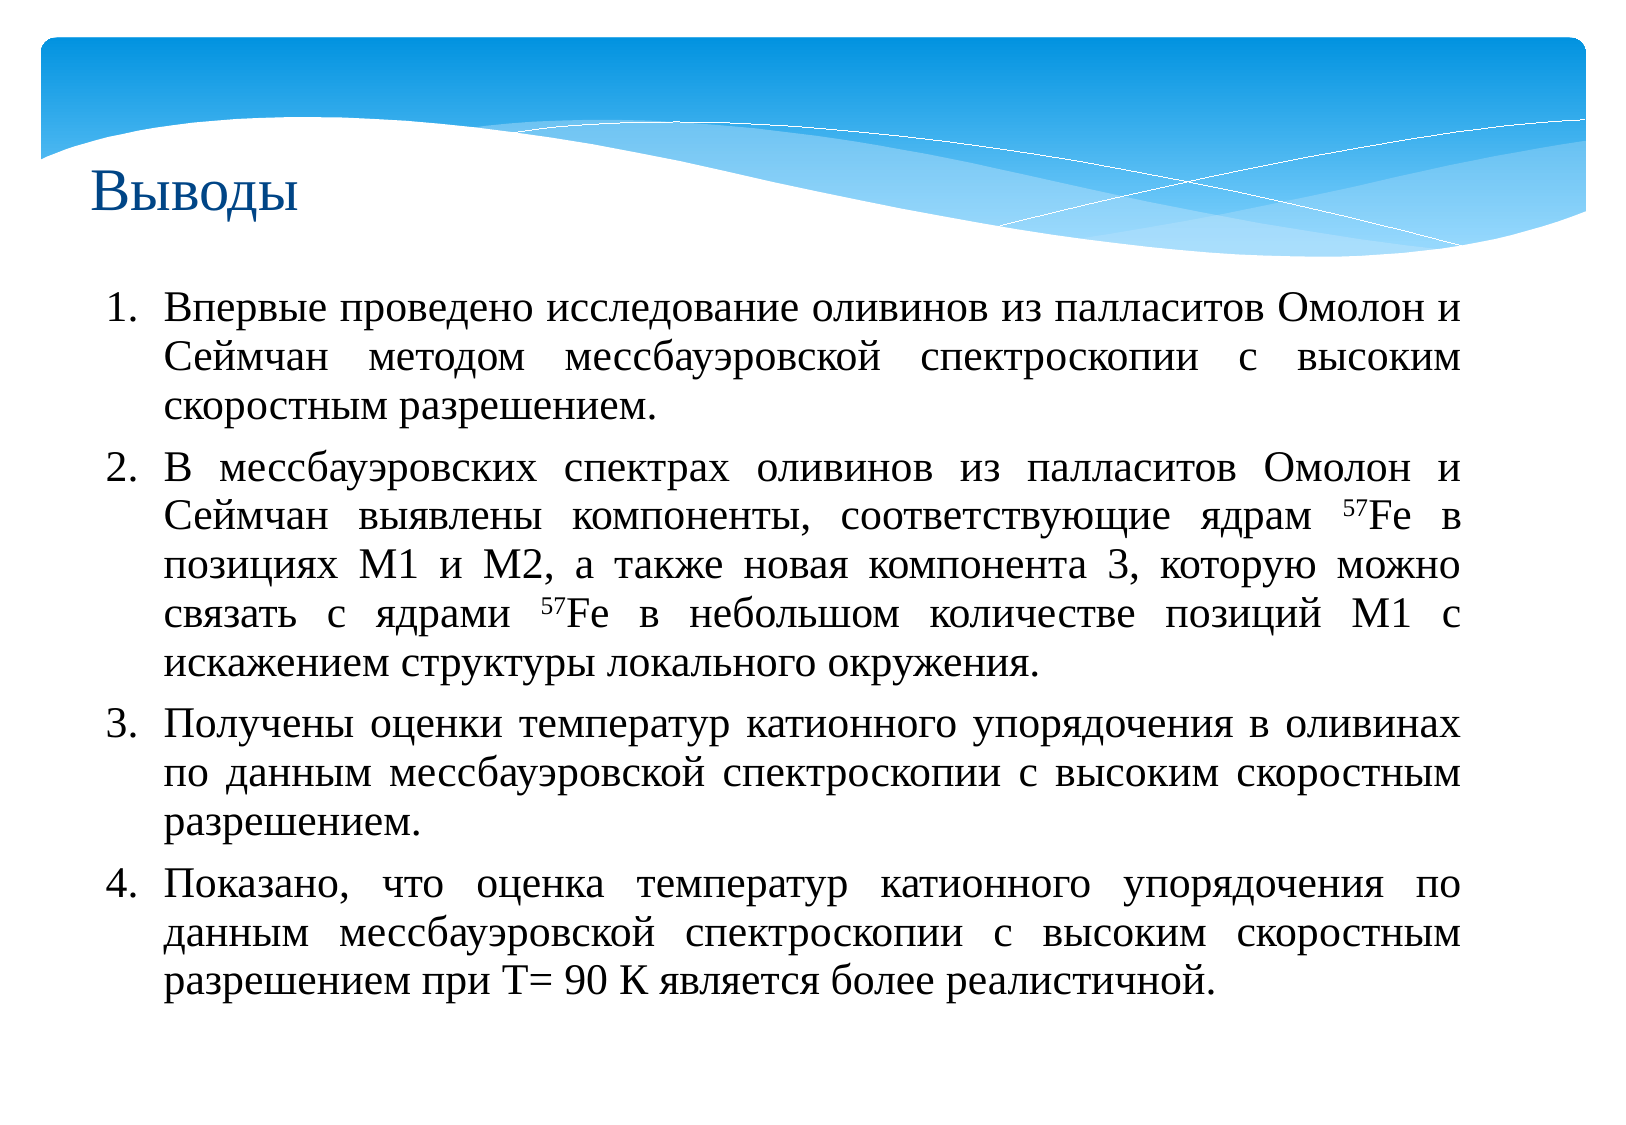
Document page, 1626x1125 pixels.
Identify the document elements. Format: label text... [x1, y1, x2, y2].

text_box Впервые проведено исследование оливинов из палласитов Омолон и Сеймчан методом мессбауэровской спектроскопии с высоким скоростным разрешением. В мессбауэровских спектрах оливинов из палласитов Омолон и Сеймчан выявлены компоненты, соответствующие ядрам 57Fe в позициях М1 и М2, а также новая компонента 3, которую можно связать с ядрами 57Fe в небольшом количестве позиций М1 с искажением структуры локального окружения. Получены оценки температур катионного упорядочения в оливинах по данным мессбауэровской спектроскопии с высоким скоростным разрешением. Показано, что оценка температур катионного упорядочения по данным мессбауэровской спектроскопии с высоким скоростным разрешением при Т= 90 К является более реалистичной. [90, 274, 1478, 1013]
text_box Выводы [90, 94, 1478, 274]
